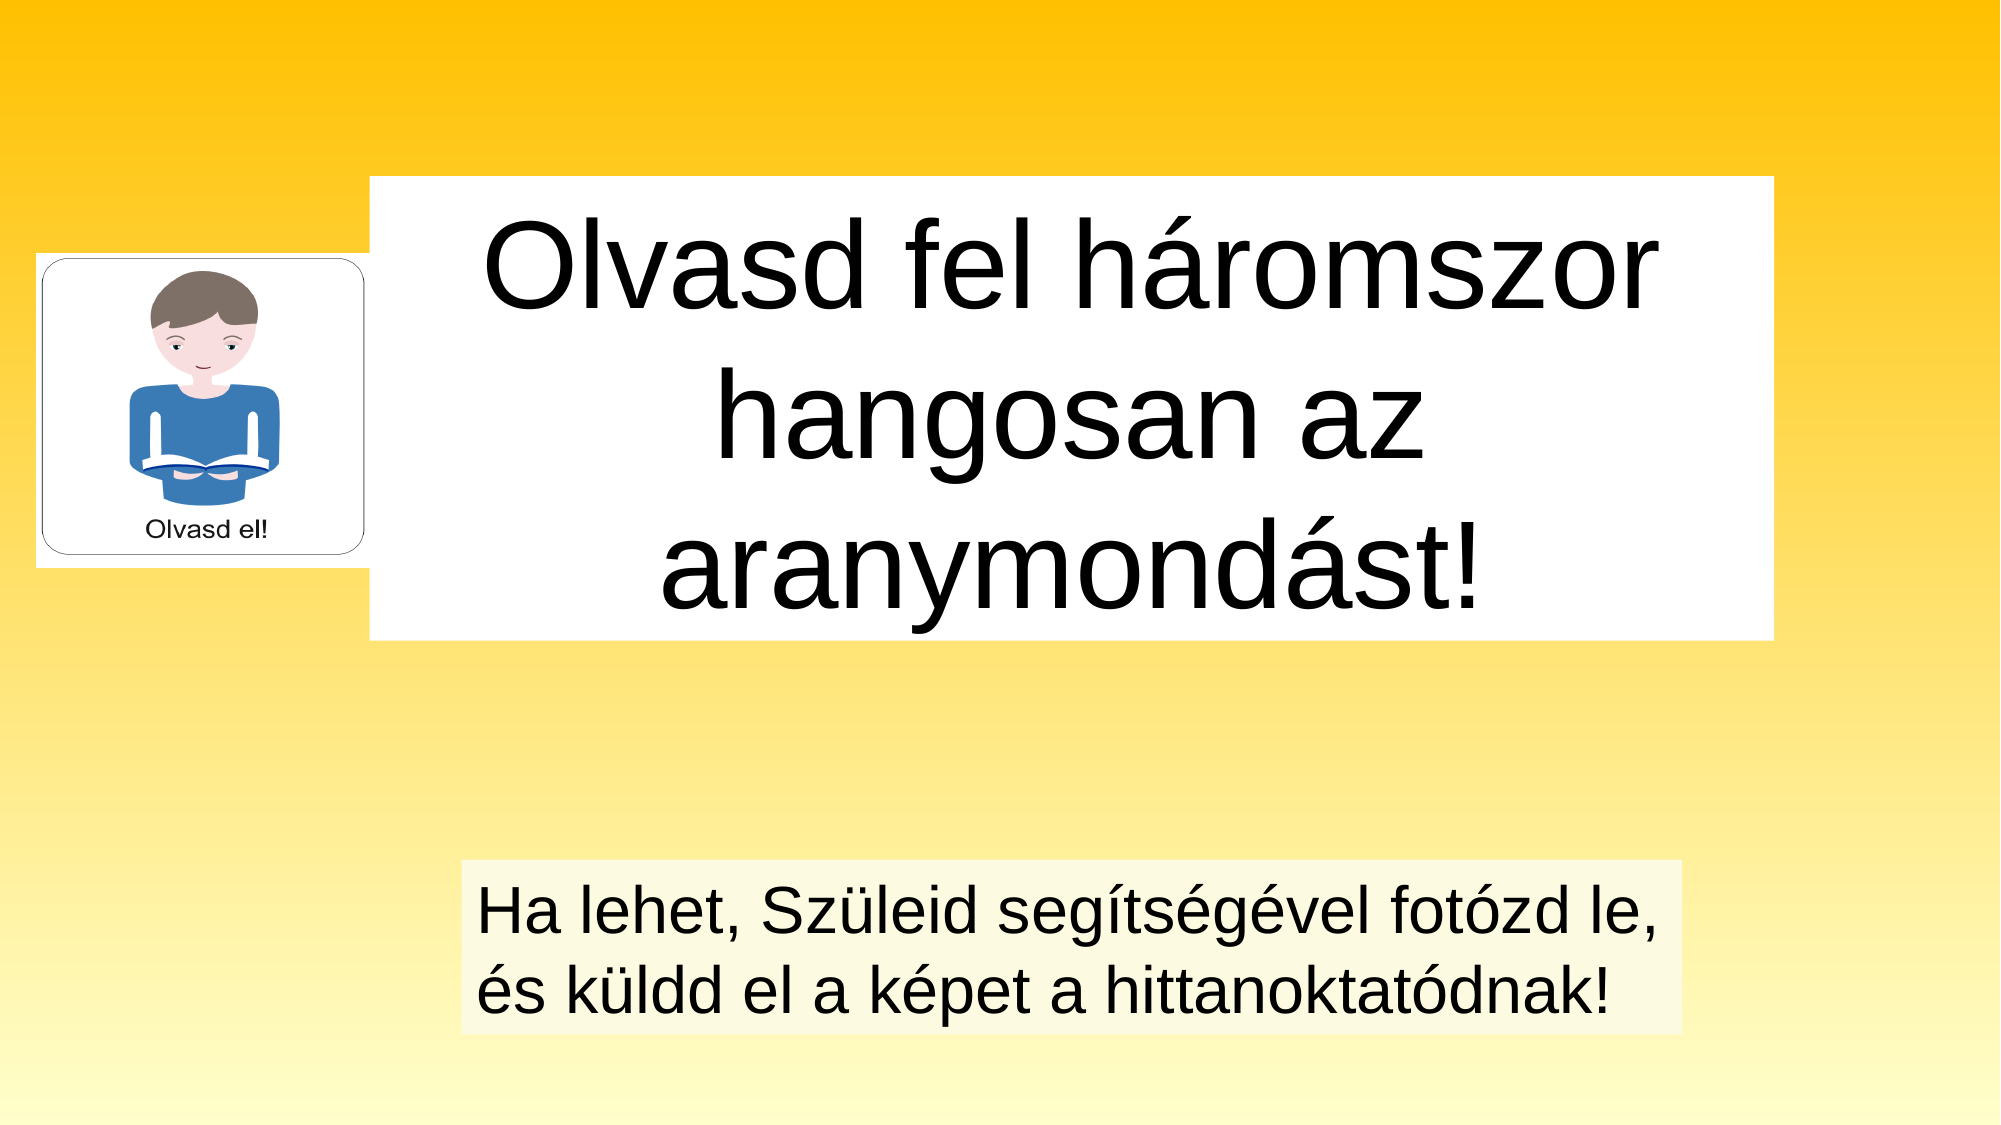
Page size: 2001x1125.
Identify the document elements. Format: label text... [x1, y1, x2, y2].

text_box Olvasd fel háromszor hangosan az aranymondást! [369, 176, 1775, 641]
picture [36, 253, 370, 568]
text_box Ha lehet, Szüleid segítségével fotózd le, és küldd el a képet a hittanoktatódnak! [461, 859, 1683, 1035]
